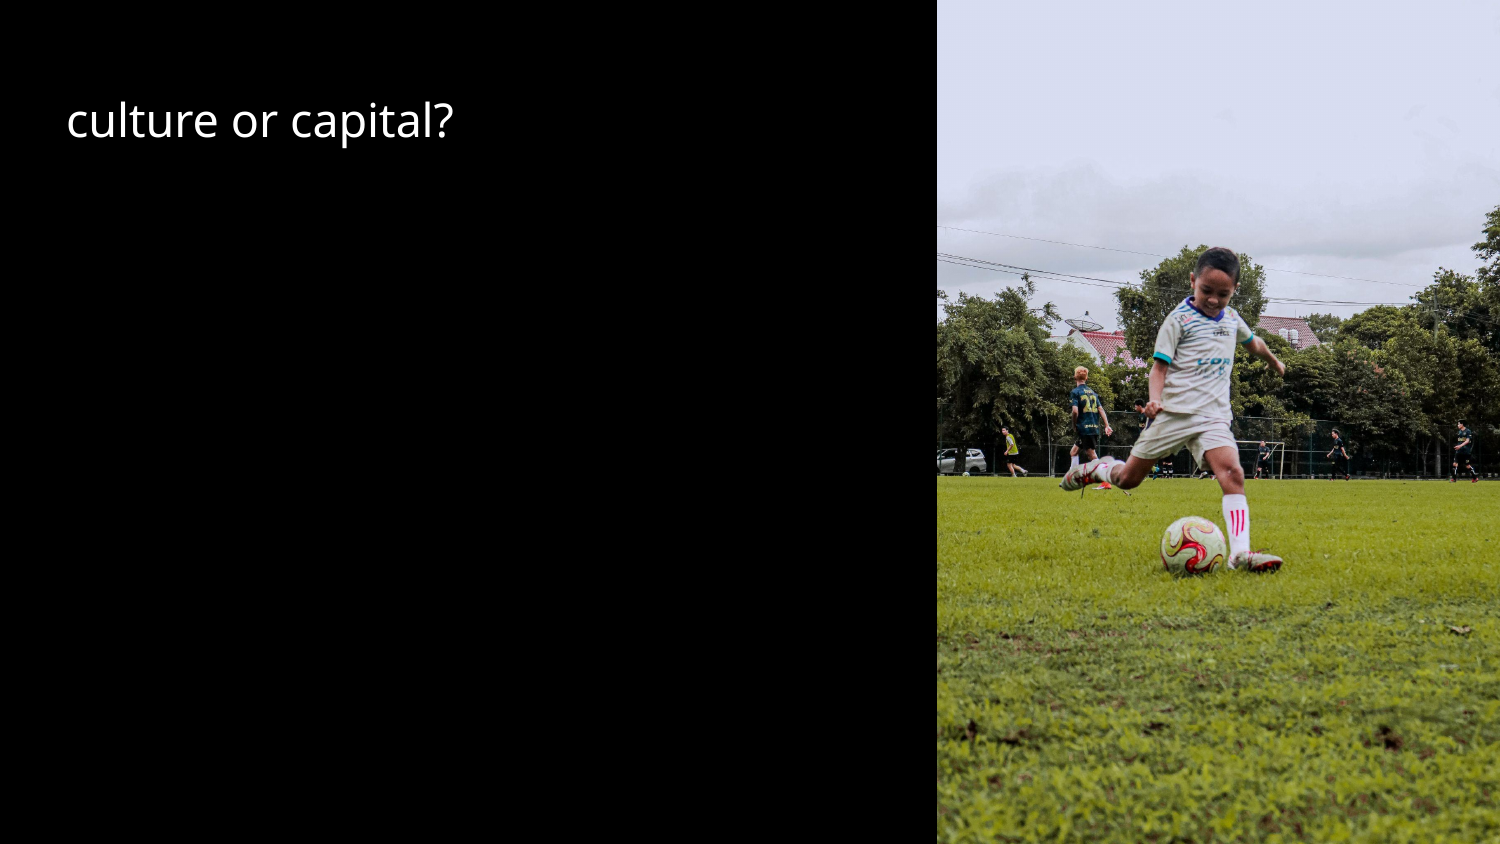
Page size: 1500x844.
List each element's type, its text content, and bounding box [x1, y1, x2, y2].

title culture or capital? [51, 72, 932, 167]
picture [937, 0, 1500, 844]
